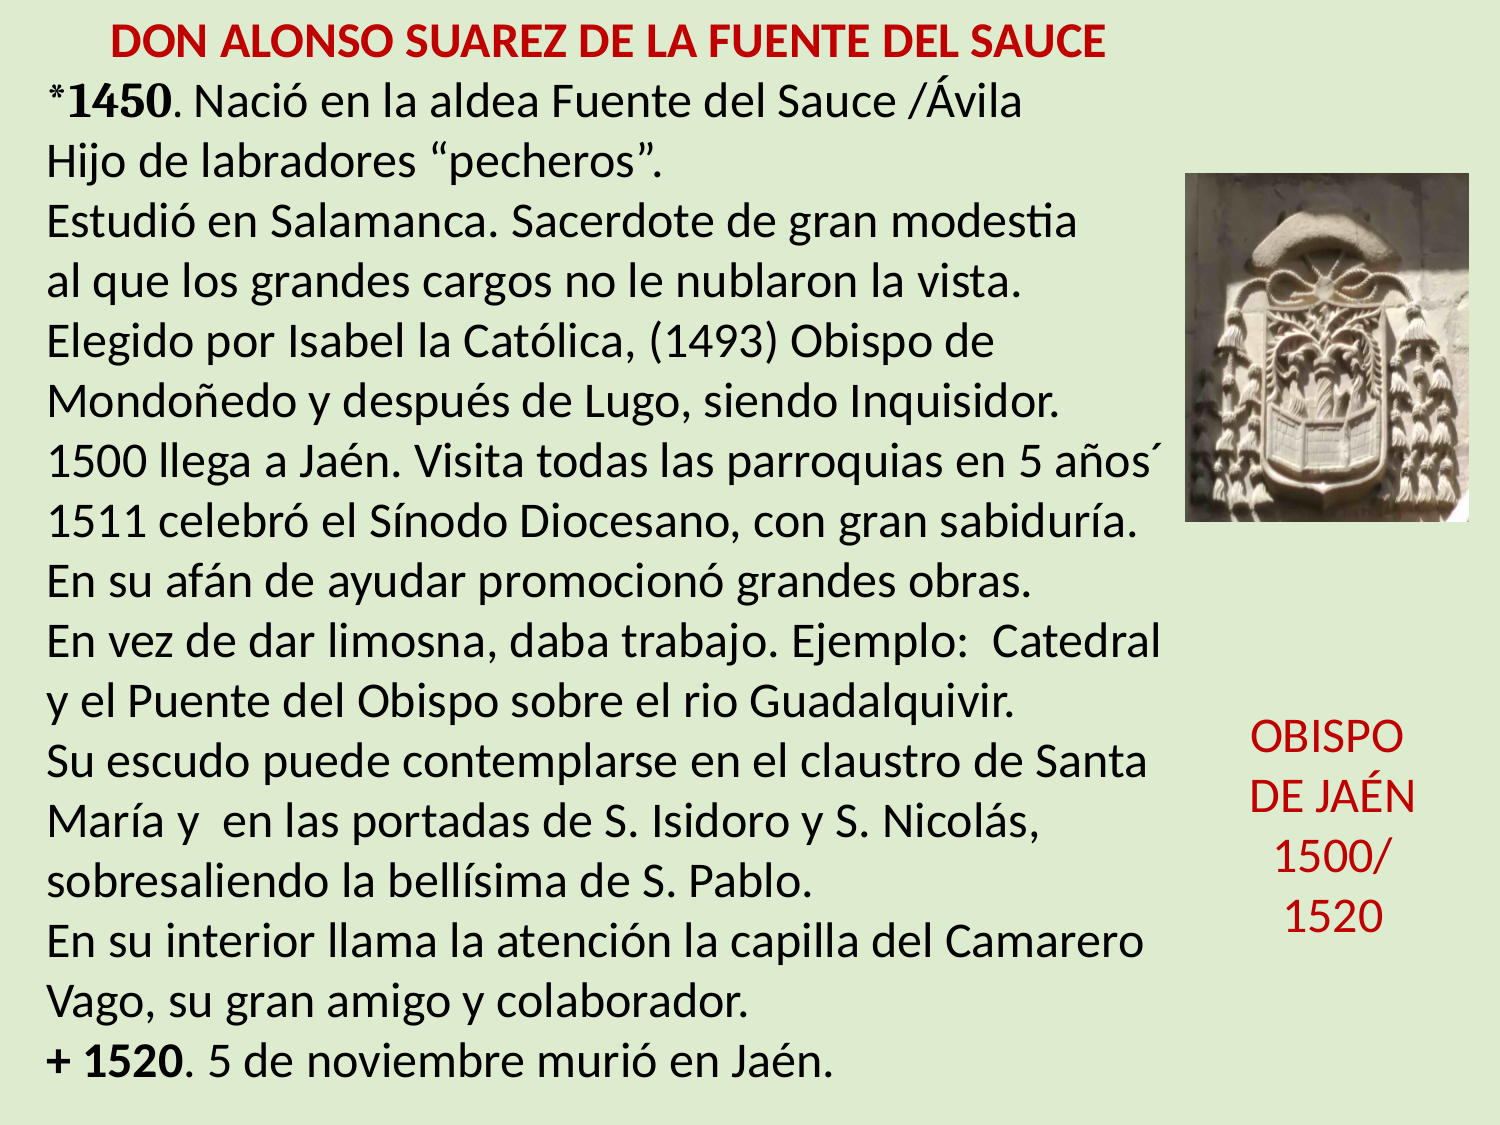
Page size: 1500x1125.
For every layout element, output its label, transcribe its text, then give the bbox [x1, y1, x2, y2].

text_box DON ALONSO SUAREZ DE LA FUENTE DEL SAUCE *1450. Nació en la aldea Fuente del Sauce /Ávila Hijo de labradores “pecheros”. Estudió en Salamanca. Sacerdote de gran modestia al que los grandes cargos no le nublaron la vista. Elegido por Isabel la Católica, (1493) Obispo de Mondoñedo y después de Lugo, siendo Inquisidor. 1500 llega a Jaén. Visita todas las parroquias en 5 años´ 1511 celebró el Sínodo Diocesano, con gran sabiduría. En su afán de ayudar promocionó grandes obras. En vez de dar limosna, daba trabajo. Ejemplo: Catedral y el Puente del Obispo sobre el rio Guadalquivir. Su escudo puede contemplarse en el claustro de Santa María y en las portadas de S. Isidoro y S. Nicolás, sobresaliendo la bellísima de S. Pablo. En su interior llama la atención la capilla del Camarero Vago, su gran amigo y colaborador. + 1520. 5 de noviembre murió en Jaén. [31, 0, 1198, 1095]
text_box OBISPO DE JAÉN 1500/ 1520 [1197, 695, 1468, 950]
picture [1185, 173, 1469, 522]
